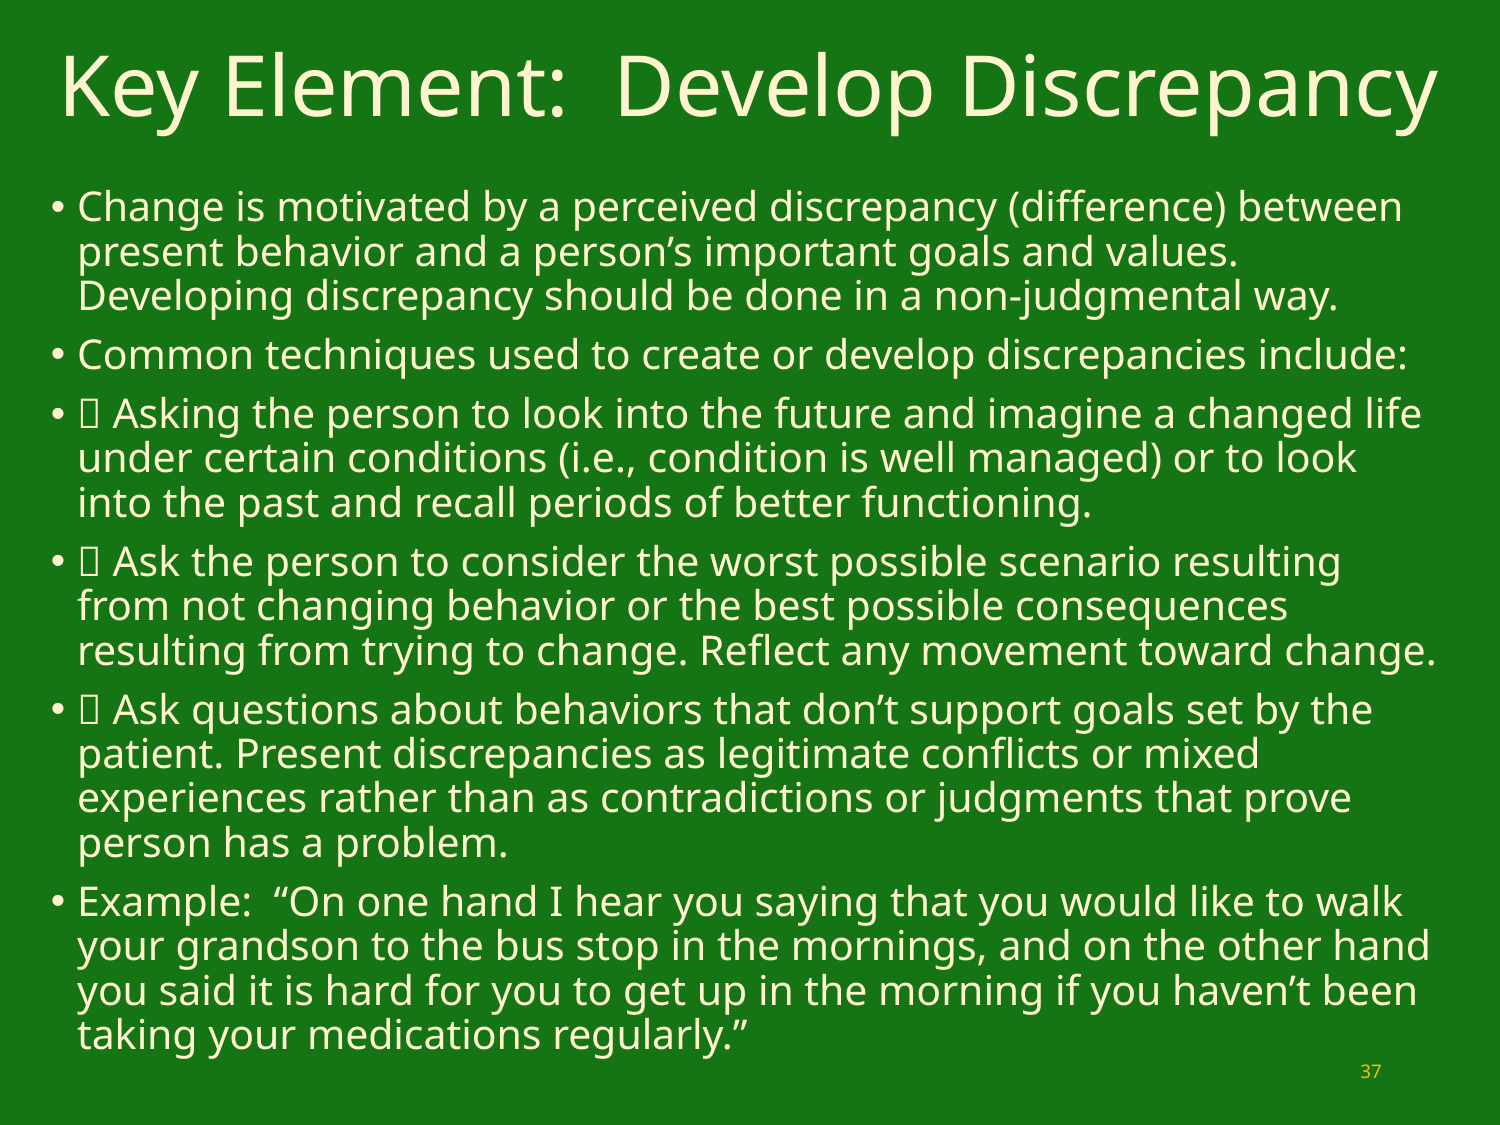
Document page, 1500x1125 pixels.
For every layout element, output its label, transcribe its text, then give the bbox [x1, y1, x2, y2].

title Key Element: Develop Discrepancy [23, 22, 1476, 156]
slide_number 37 [1059, 1042, 1397, 1103]
list Change is motivated by a perceived discrepancy (difference) between present behavior and a person’s important goals and values. Developing discrepancy should be done in a non-judgmental way. Common techniques used to create or develop discrepancies include:  Asking the person to look into the future and imagine a changed life under certain conditions (i.e., condition is well managed) or to look into the past and recall periods of better functioning.  Ask the person to consider the worst possible scenario resulting from not changing behavior or the best possible consequences resulting from trying to change. Reflect any movement toward change.  Ask questions about behaviors that don’t support goals set by the patient. Present discrepancies as legitimate conflicts or mixed experiences rather than as contradictions or judgments that prove person has a problem. Example: “On one hand I hear you saying that you would like to walk your grandson to the bus stop in the mornings, and on the other hand you said it is hard for you to get up in the morning if you haven’t been taking your medications regularly.” [35, 178, 1458, 1090]
